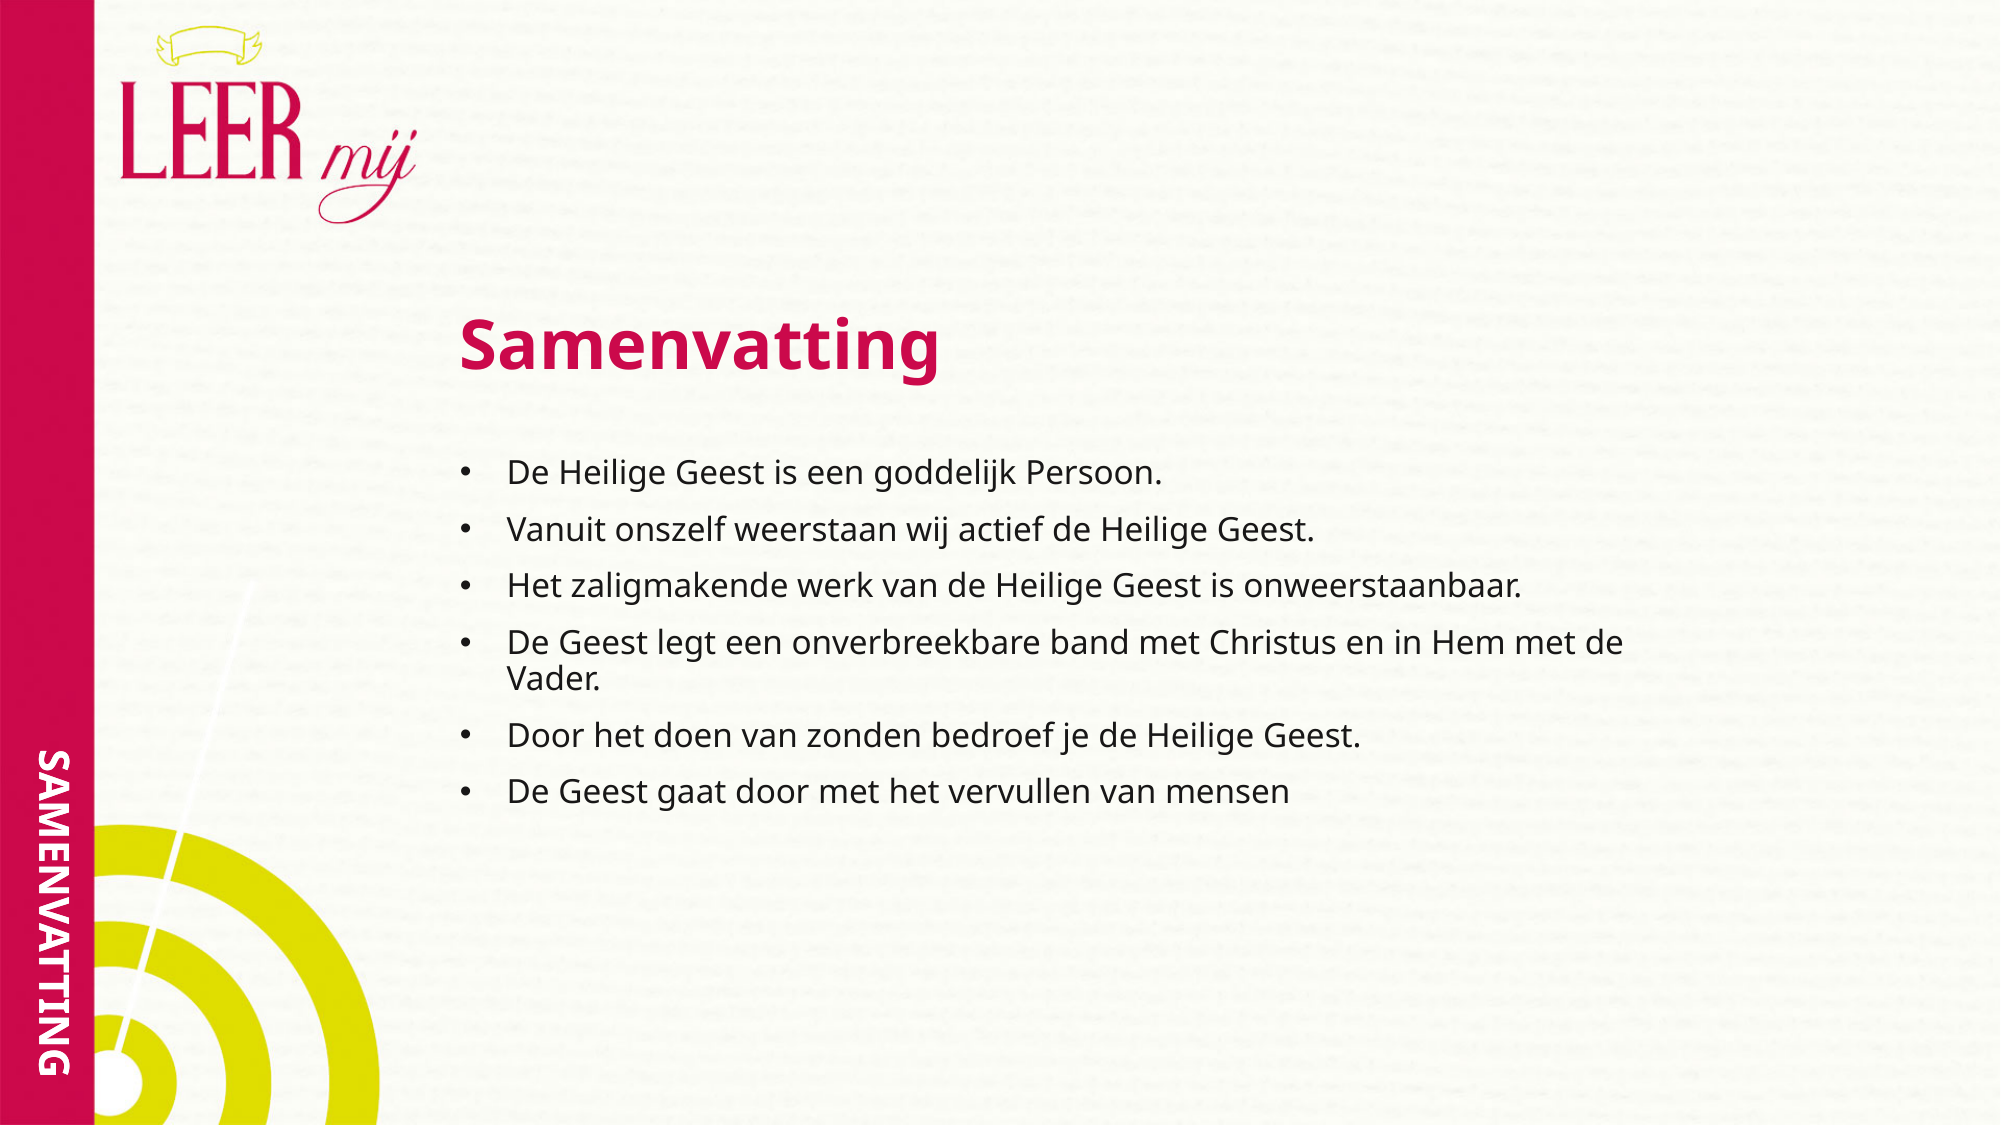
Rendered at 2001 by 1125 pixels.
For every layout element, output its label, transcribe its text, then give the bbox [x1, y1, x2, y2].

picture [0, 0, 2001, 1125]
title Samenvatting [444, 235, 1841, 393]
list De Heilige Geest is een goddelijk Persoon. Vanuit onszelf weerstaan wij actief de Heilige Geest. Het zaligmakende werk van de Heilige Geest is onweerstaanbaar. De Geest legt een onverbreekbare band met Christus en in Hem met de Vader. Door het doen van zonden bedroef je de Heilige Geest. De Geest gaat door met het vervullen van mensen [444, 448, 1841, 968]
